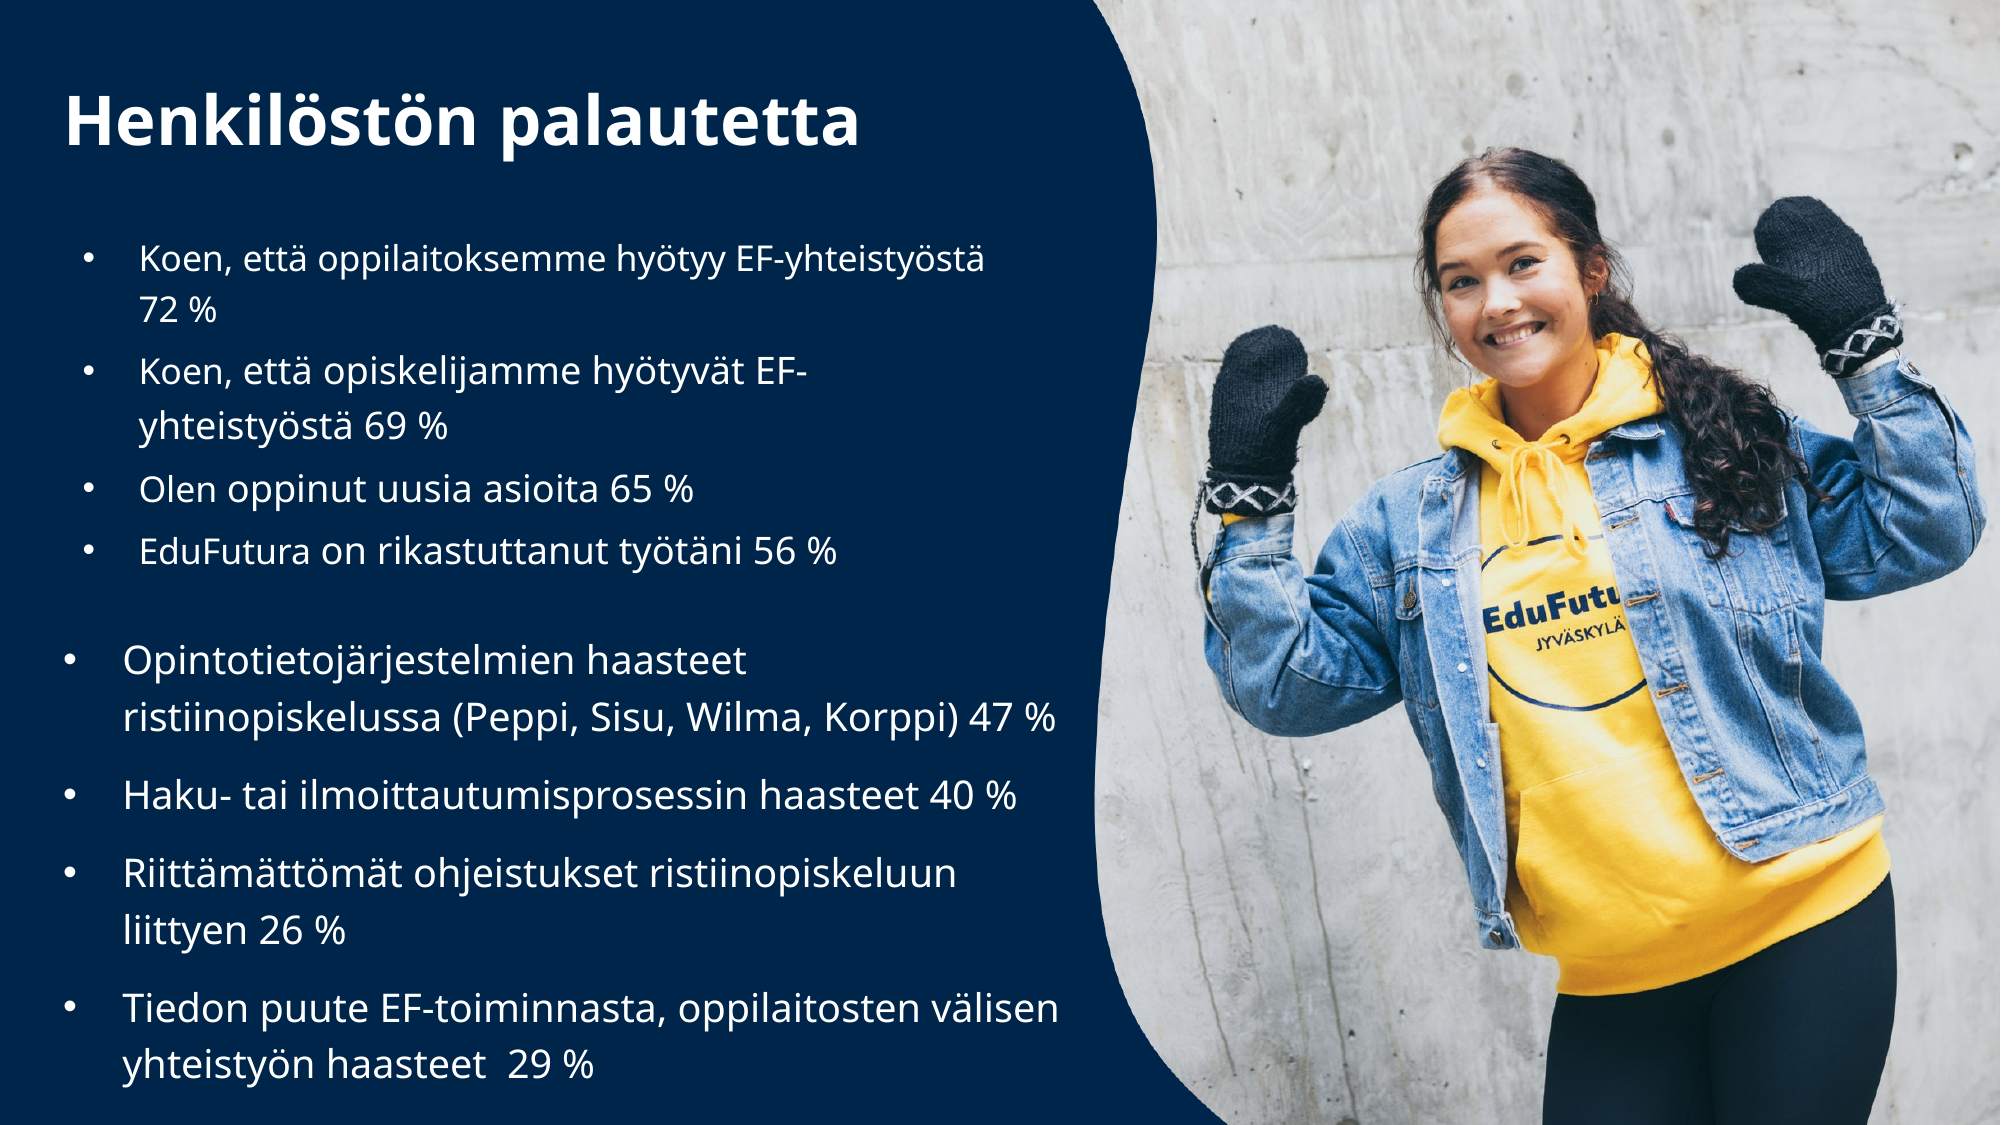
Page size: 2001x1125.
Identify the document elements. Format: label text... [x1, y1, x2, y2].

text_box Opintotietojärjestelmien haasteet ristiinopiskelussa (Peppi, Sisu, Wilma, Korppi) 47 % Haku- tai ilmoittautumisprosessin haasteet 40 % Riittämättömät ohjeistukset ristiinopiskeluun liittyen 26 % Tiedon puute EF-toiminnasta, oppilaitosten välisen yhteistyön haasteet 29 % [48, 618, 1090, 1046]
text_box Koen, että oppilaitoksemme hyötyy EF-yhteistyöstä 72 % Koen, että opiskelijamme hyötyvät EF-yhteistyöstä 69 % Olen oppinut uusia asioita 65 % EduFutura on rikastuttanut työtäni 56 % [67, 220, 1037, 583]
picture [0, 0, 2000, 1125]
title Henkilöstön palautetta [48, 39, 1018, 168]
